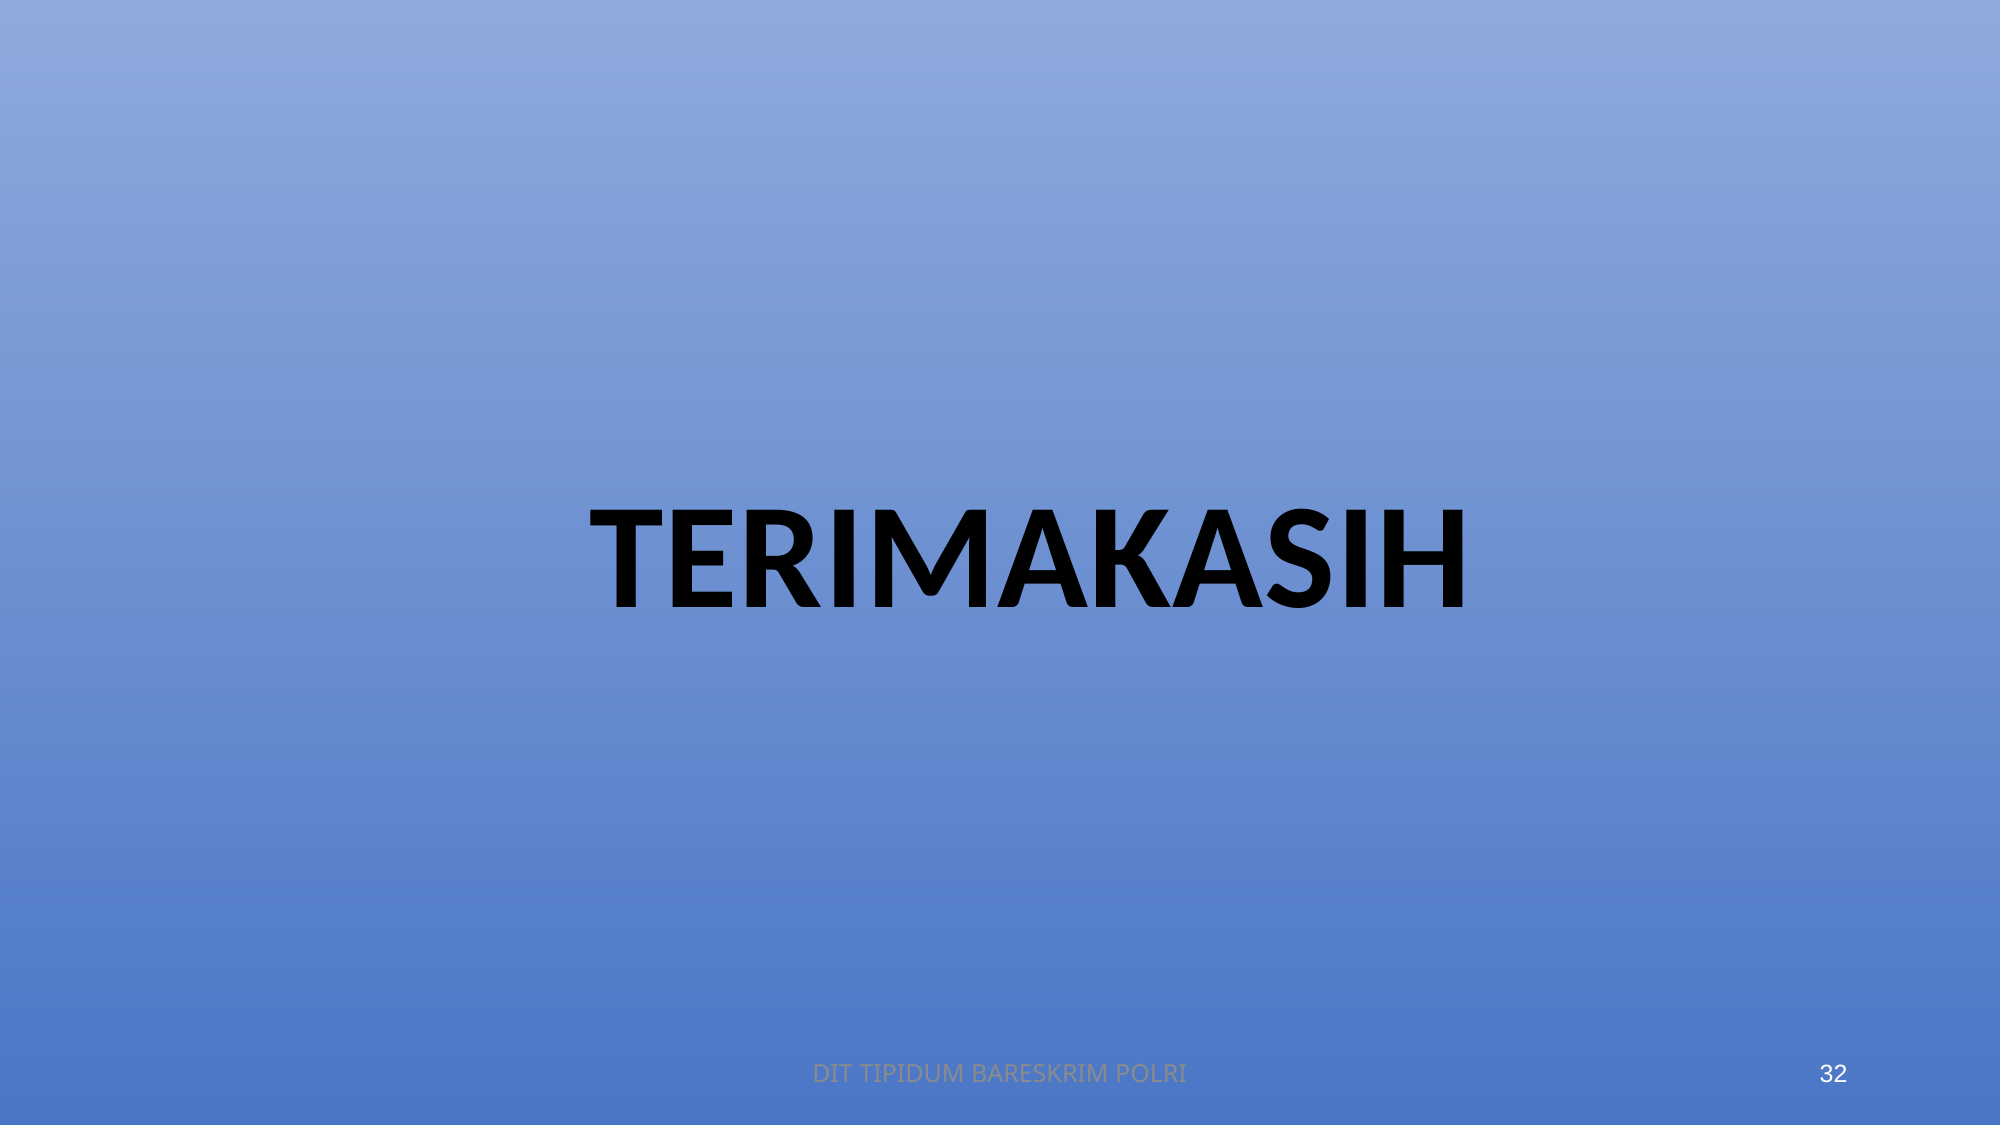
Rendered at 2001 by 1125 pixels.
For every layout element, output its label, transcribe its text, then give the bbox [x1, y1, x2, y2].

text_box TERIMAKASIH [574, 449, 1488, 645]
footer DIT TIPIDUM BARESKRIM POLRI [662, 1042, 1338, 1103]
slide_number 32 [1412, 1042, 1863, 1103]
